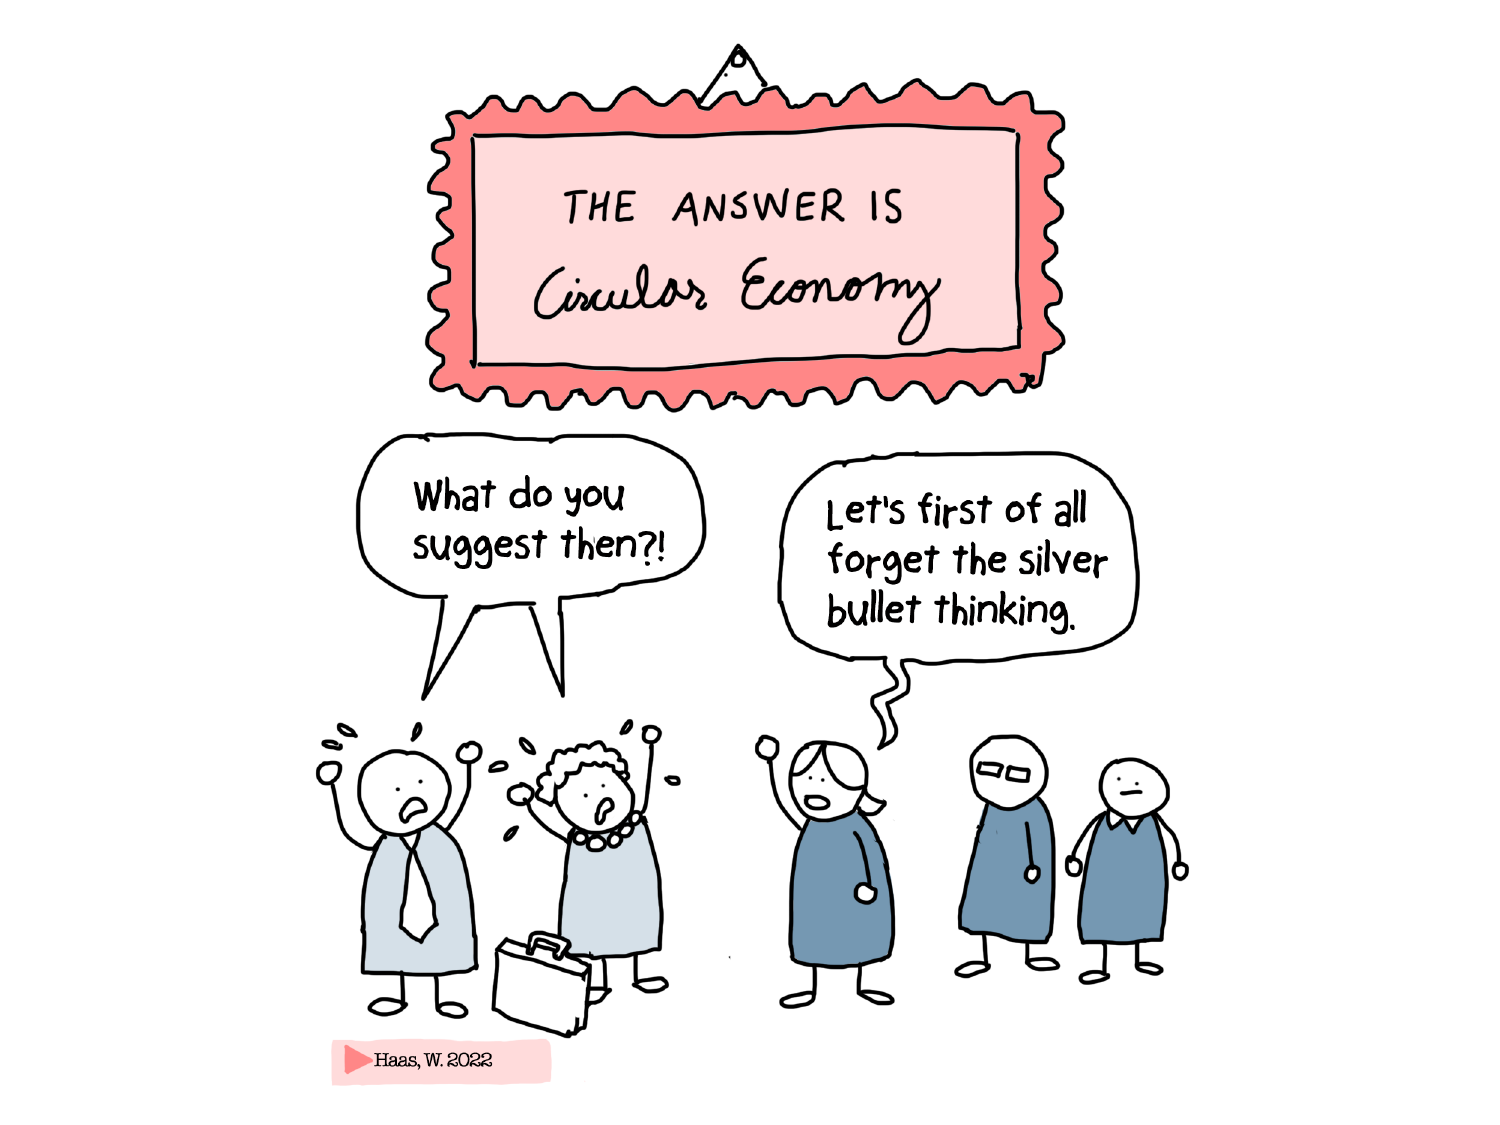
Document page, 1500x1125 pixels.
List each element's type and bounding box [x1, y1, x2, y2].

picture [303, 29, 1204, 1105]
